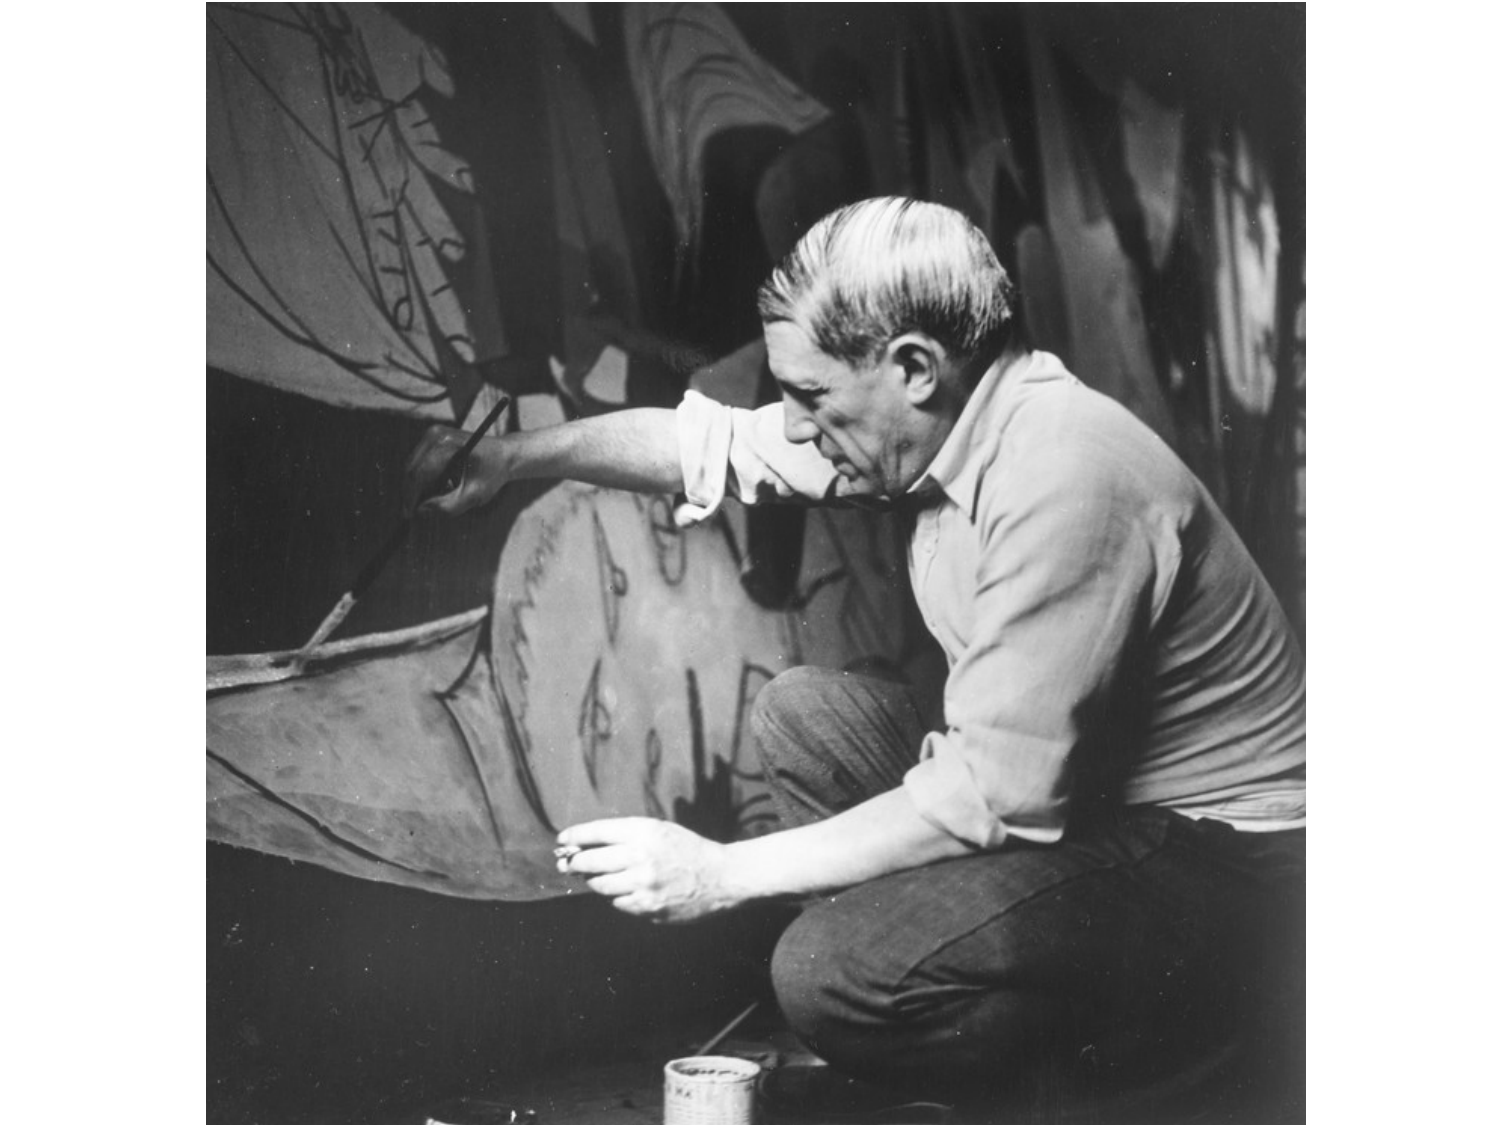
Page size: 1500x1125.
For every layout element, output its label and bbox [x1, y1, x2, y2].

picture [206, 1, 1306, 1125]
